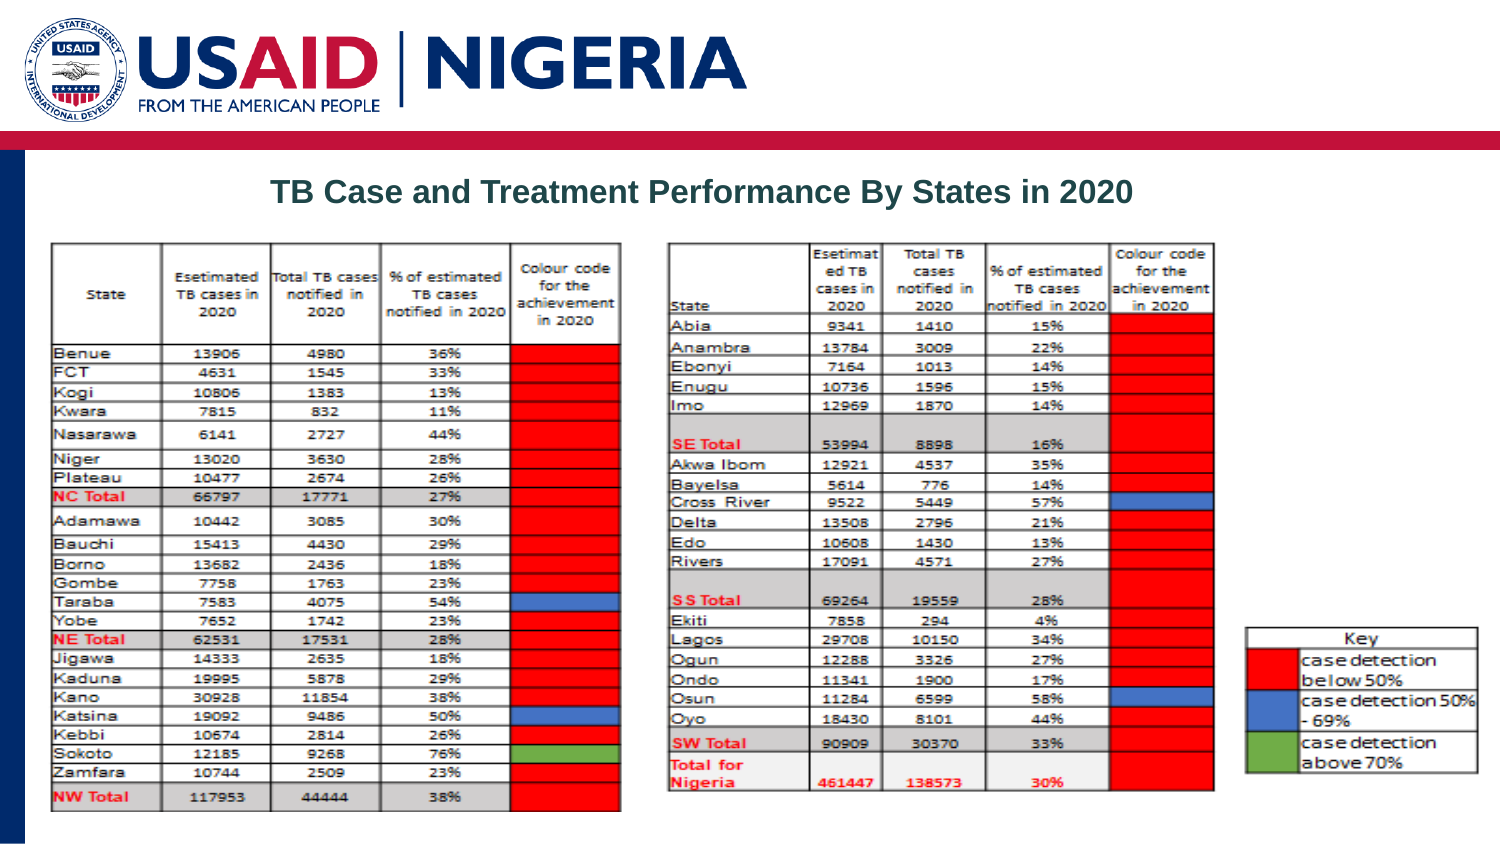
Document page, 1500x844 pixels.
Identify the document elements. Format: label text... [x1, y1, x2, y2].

text_box TB Case and Treatment Performance By States in 2020 [255, 162, 1327, 218]
picture [41, 226, 1495, 812]
picture [24, 18, 747, 122]
